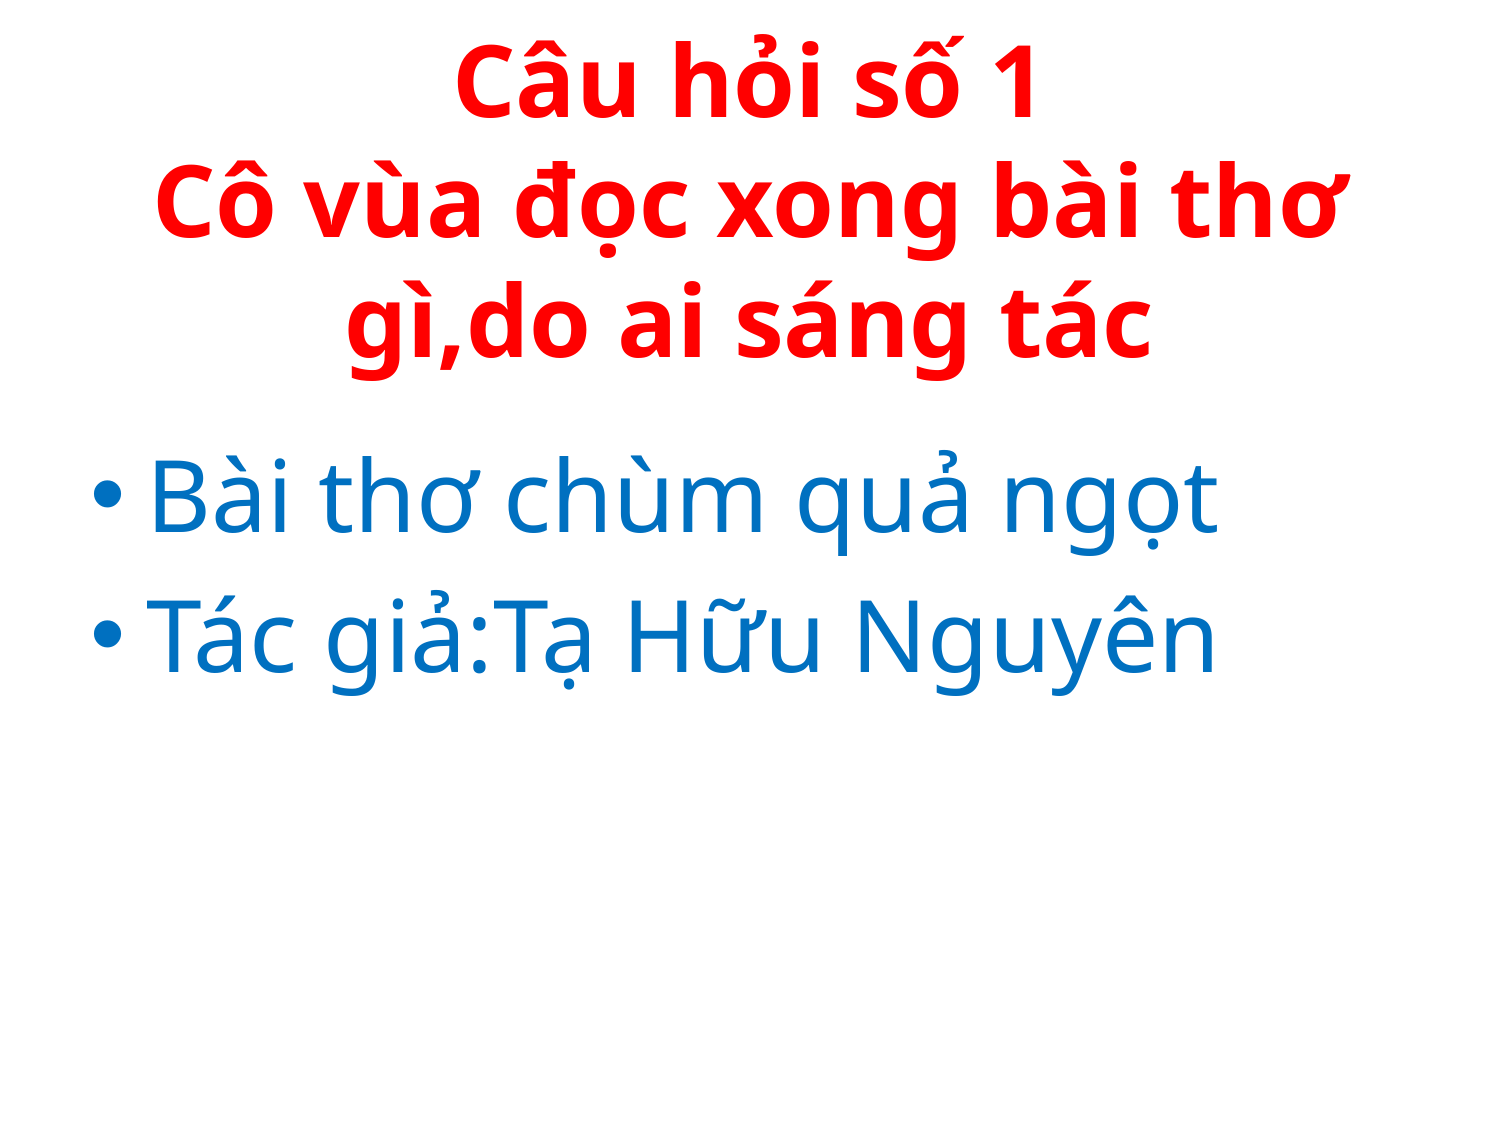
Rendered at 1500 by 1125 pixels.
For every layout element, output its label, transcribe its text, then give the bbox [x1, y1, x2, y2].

title Câu hỏi số 1 Cô vùa đọc xong bài thơ gì,do ai sáng tác [75, 45, 1425, 231]
list Bài thơ chùm quả ngọt Tác giả:Tạ Hữu Nguyên [75, 231, 1425, 1005]
